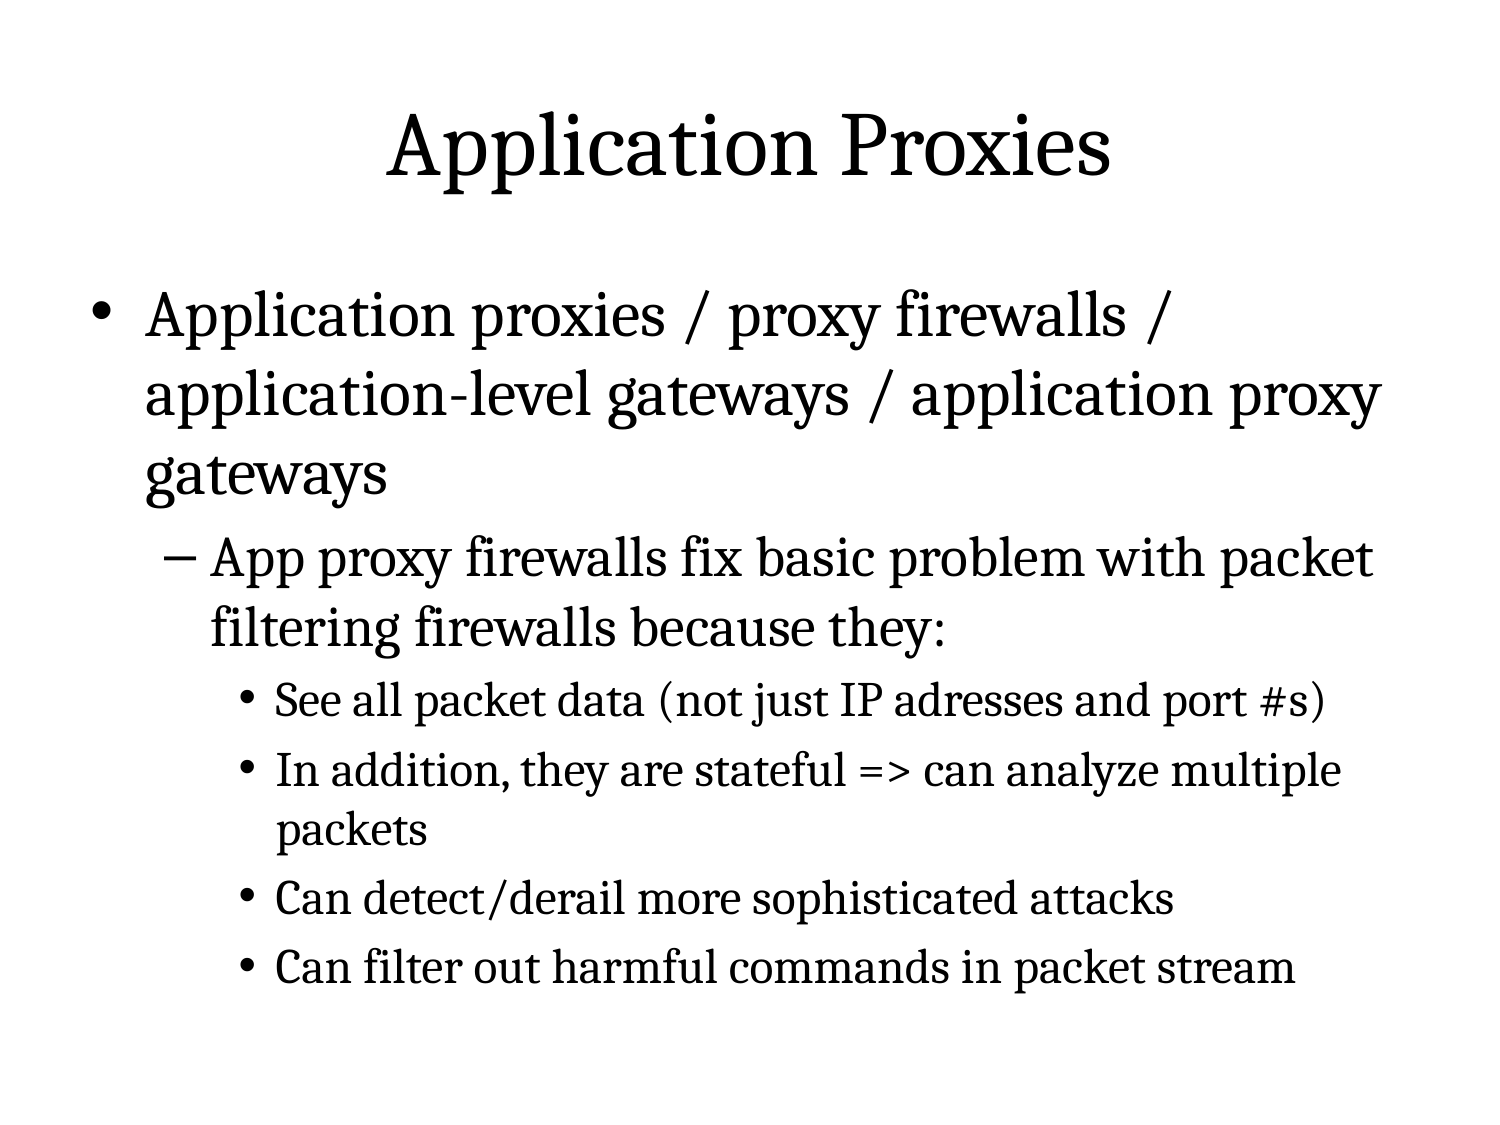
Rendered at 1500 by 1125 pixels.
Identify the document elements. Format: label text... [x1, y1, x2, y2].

list Application proxies / proxy firewalls / application-level gateways / application proxy gateways App proxy firewalls fix basic problem with packet filtering firewalls because they: See all packet data (not just IP adresses and port #s) In addition, they are stateful => can analyze multiple packets Can detect/derail more sophisticated attacks Can filter out harmful commands in packet stream [75, 262, 1425, 1005]
title Application Proxies [75, 45, 1425, 233]
